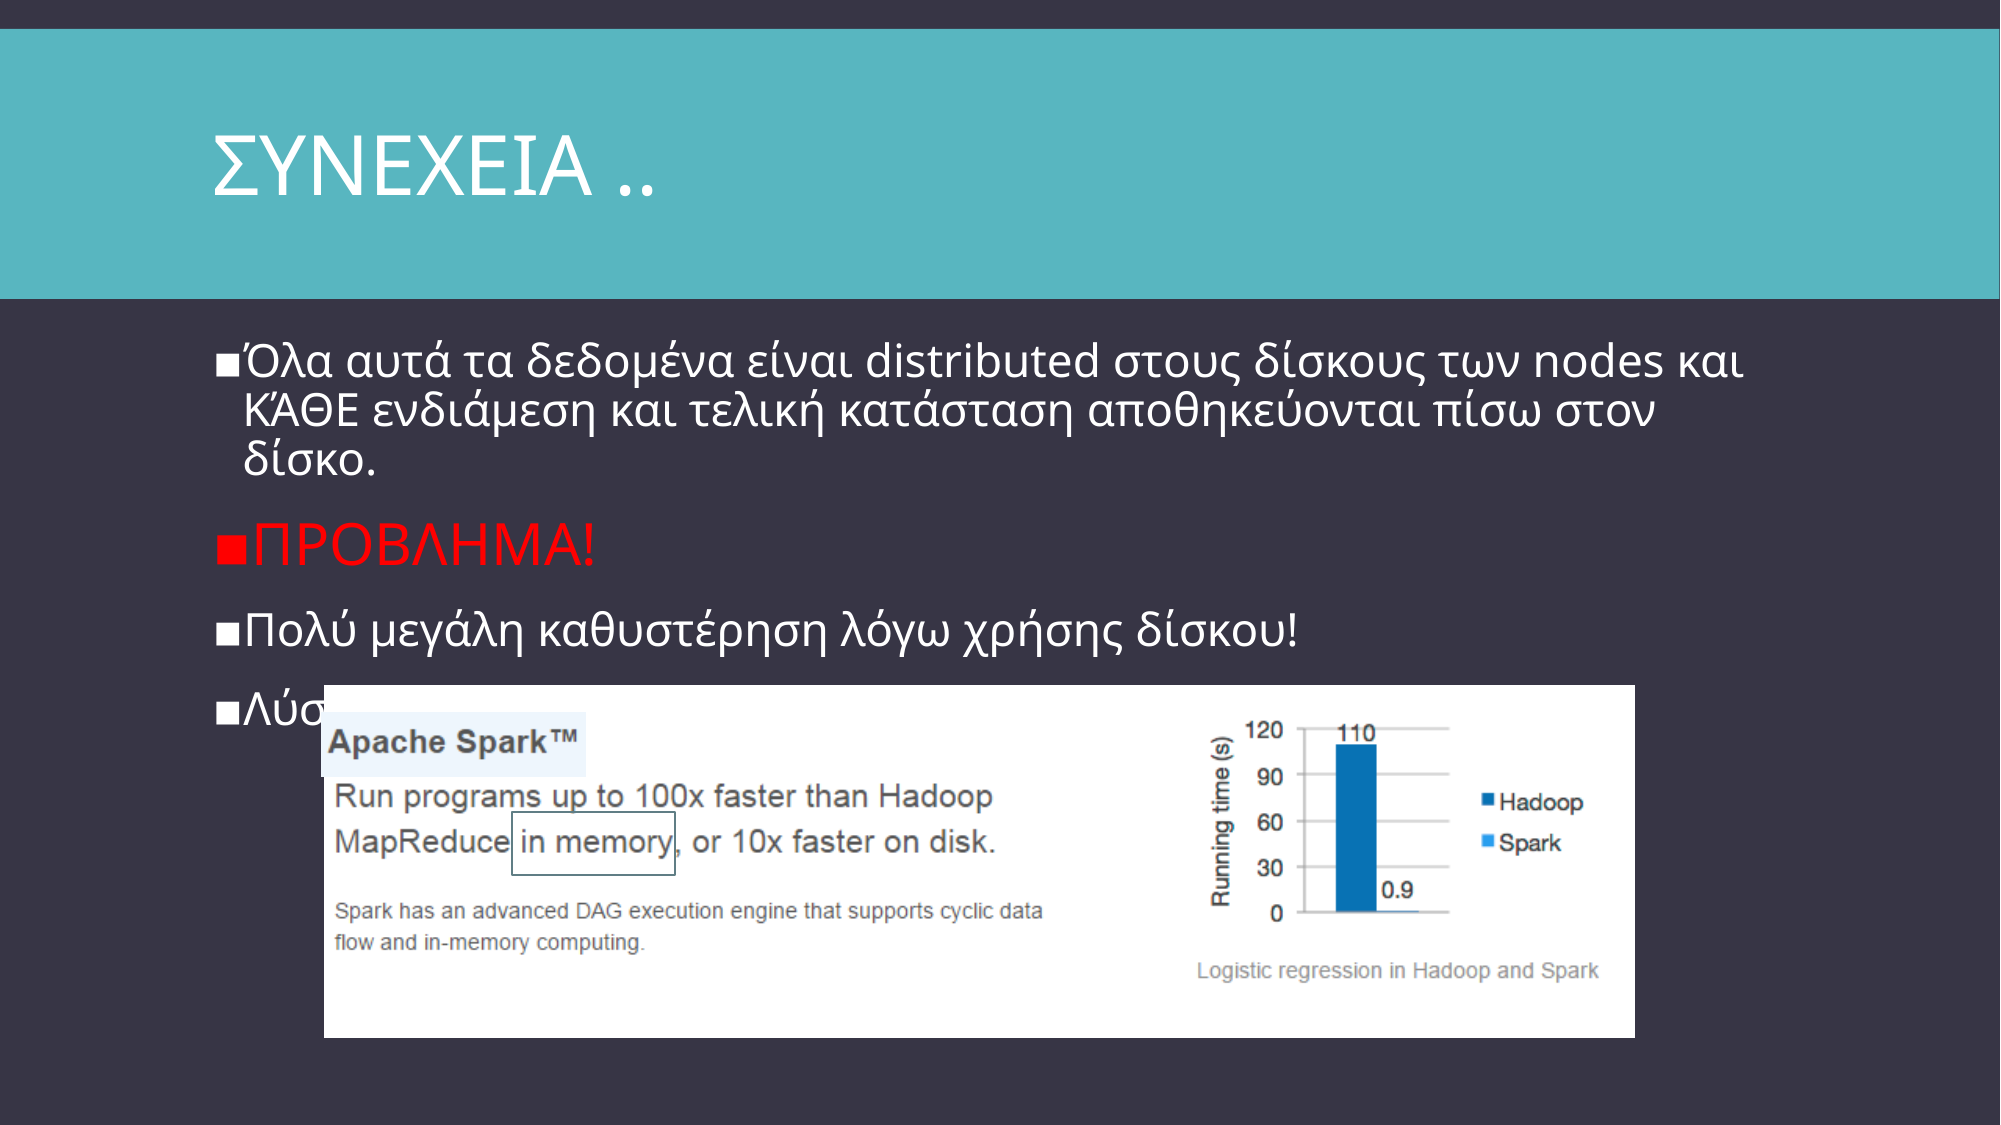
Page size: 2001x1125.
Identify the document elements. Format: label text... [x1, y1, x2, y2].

title ΣΥΝΕΧΕΙΑ .. [197, 46, 1803, 295]
picture [320, 685, 1635, 1038]
list Όλα αυτά τα δεδομένα είναι distributed στους δίσκους των nodes και ΚΆΘΕ ενδιάμεση και τελική κατάσταση αποθηκεύονται πίσω στον δίσκο. ΠΡΟΒΛΗΜΑ! Πολύ μεγάλη καθυστέρηση λόγω χρήσης δίσκου! Λύση: [197, 329, 1803, 1020]
